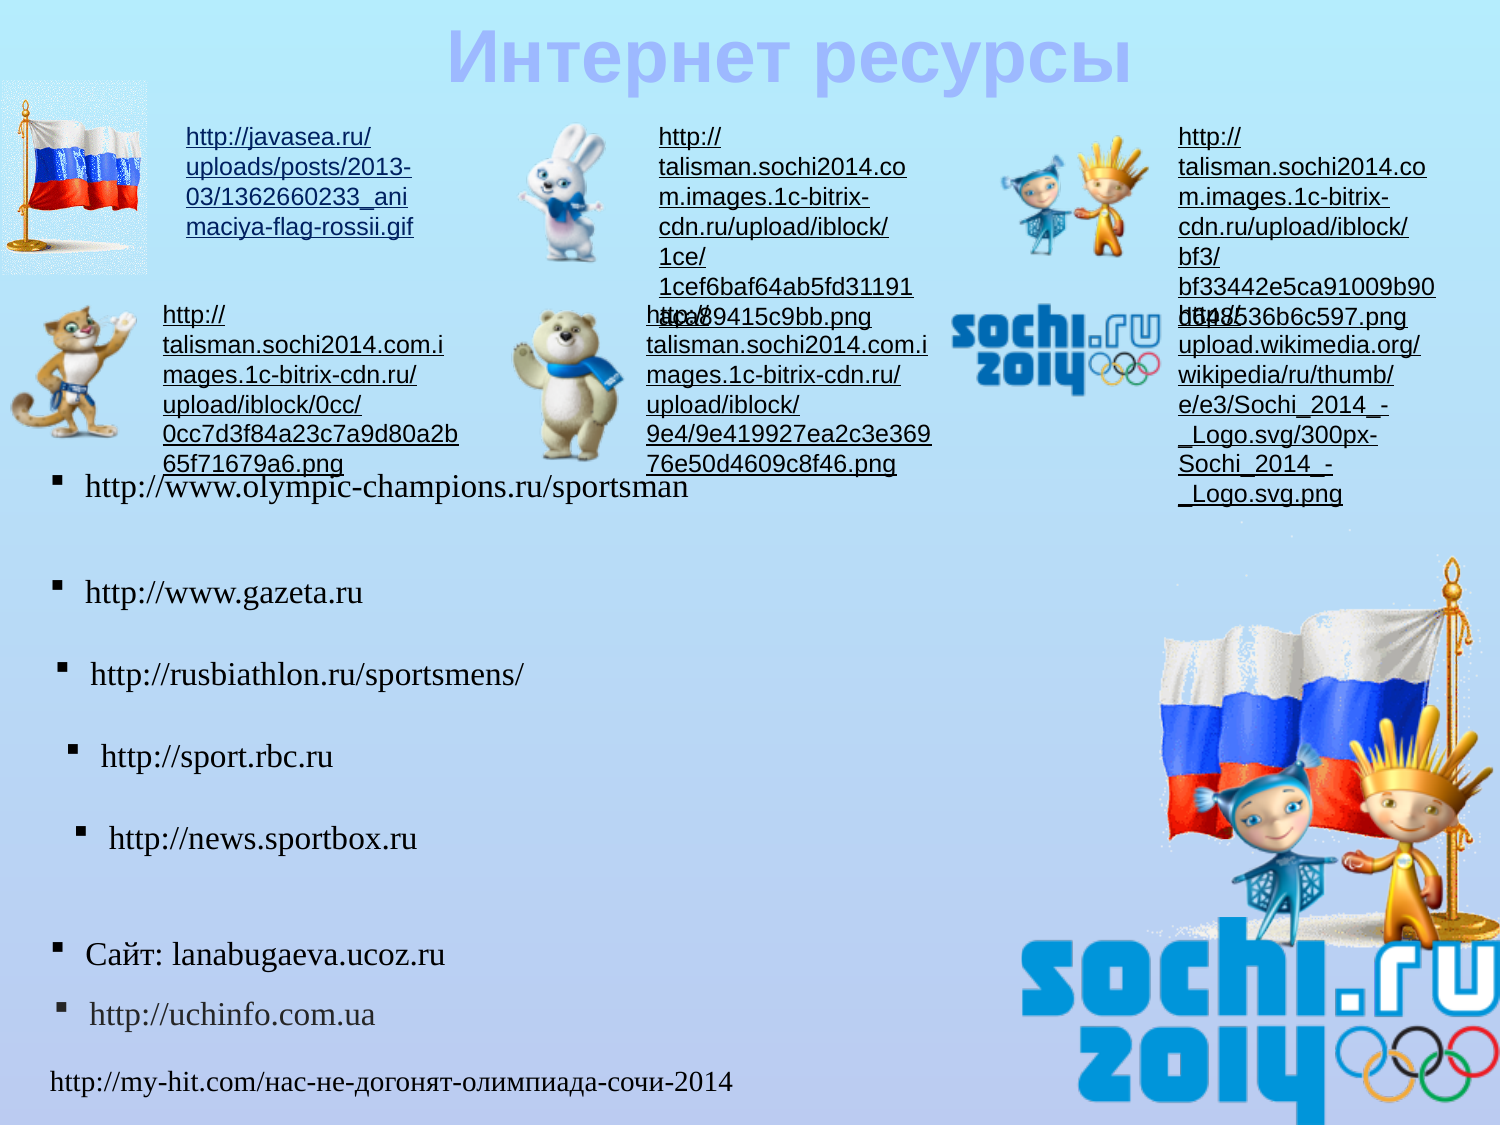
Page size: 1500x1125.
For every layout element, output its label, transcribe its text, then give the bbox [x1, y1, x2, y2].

picture [1021, 503, 1500, 1125]
picture [1438, 946, 1494, 1011]
text_box http://uchinfo.com.ua [39, 984, 400, 1039]
picture [997, 77, 1152, 271]
text_box http://my-hit.com/нас-не-догонят-олимпиада-сочи-2014 [35, 1054, 786, 1105]
text_box Сайт: lanabugaeva.ucoz.ru [35, 872, 539, 979]
picture [950, 302, 1163, 398]
picture [478, 54, 656, 277]
text_box http://javasea.ru/uploads/posts/2013-03/1362660233_animaciya-flag-rossii.gif [171, 113, 443, 248]
text_box http://talisman.sochi2014.com.images.1c-bitrix-cdn.ru/upload/iblock/9e4/9e419927ea2c3e36976e50d4609c8f46.png [649, 290, 948, 486]
text_box http://upload.wikimedia.org/wikipedia/ru/thumb/e/e3/Sochi_2014_-_Logo.svg/300px-Sochi_2014_-_Logo.svg.png [1163, 290, 1444, 516]
text_box http://talisman.sochi2014.com.images.1c-bitrix-cdn.ru/upload/iblock/0cc/0cc7d3f84a23c7a9d80a2b65f71679a6.png [152, 290, 476, 455]
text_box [34, 456, 867, 865]
text_box http://talisman.sochi2014.com.images.1c-bitrix-cdn.ru/upload/iblock/1ce/1cef6baf64ab5fd31191aca89415c9bb.png [649, 113, 936, 290]
picture [489, 278, 644, 456]
text_box Интернет ресурсы [289, 0, 1291, 105]
text_box http://talisman.sochi2014.com.images.1c-bitrix-cdn.ru/upload/iblock/bf3/bf33442e5ca91009b90d648536b6c597.png [1163, 113, 1456, 338]
picture [0, 77, 148, 452]
